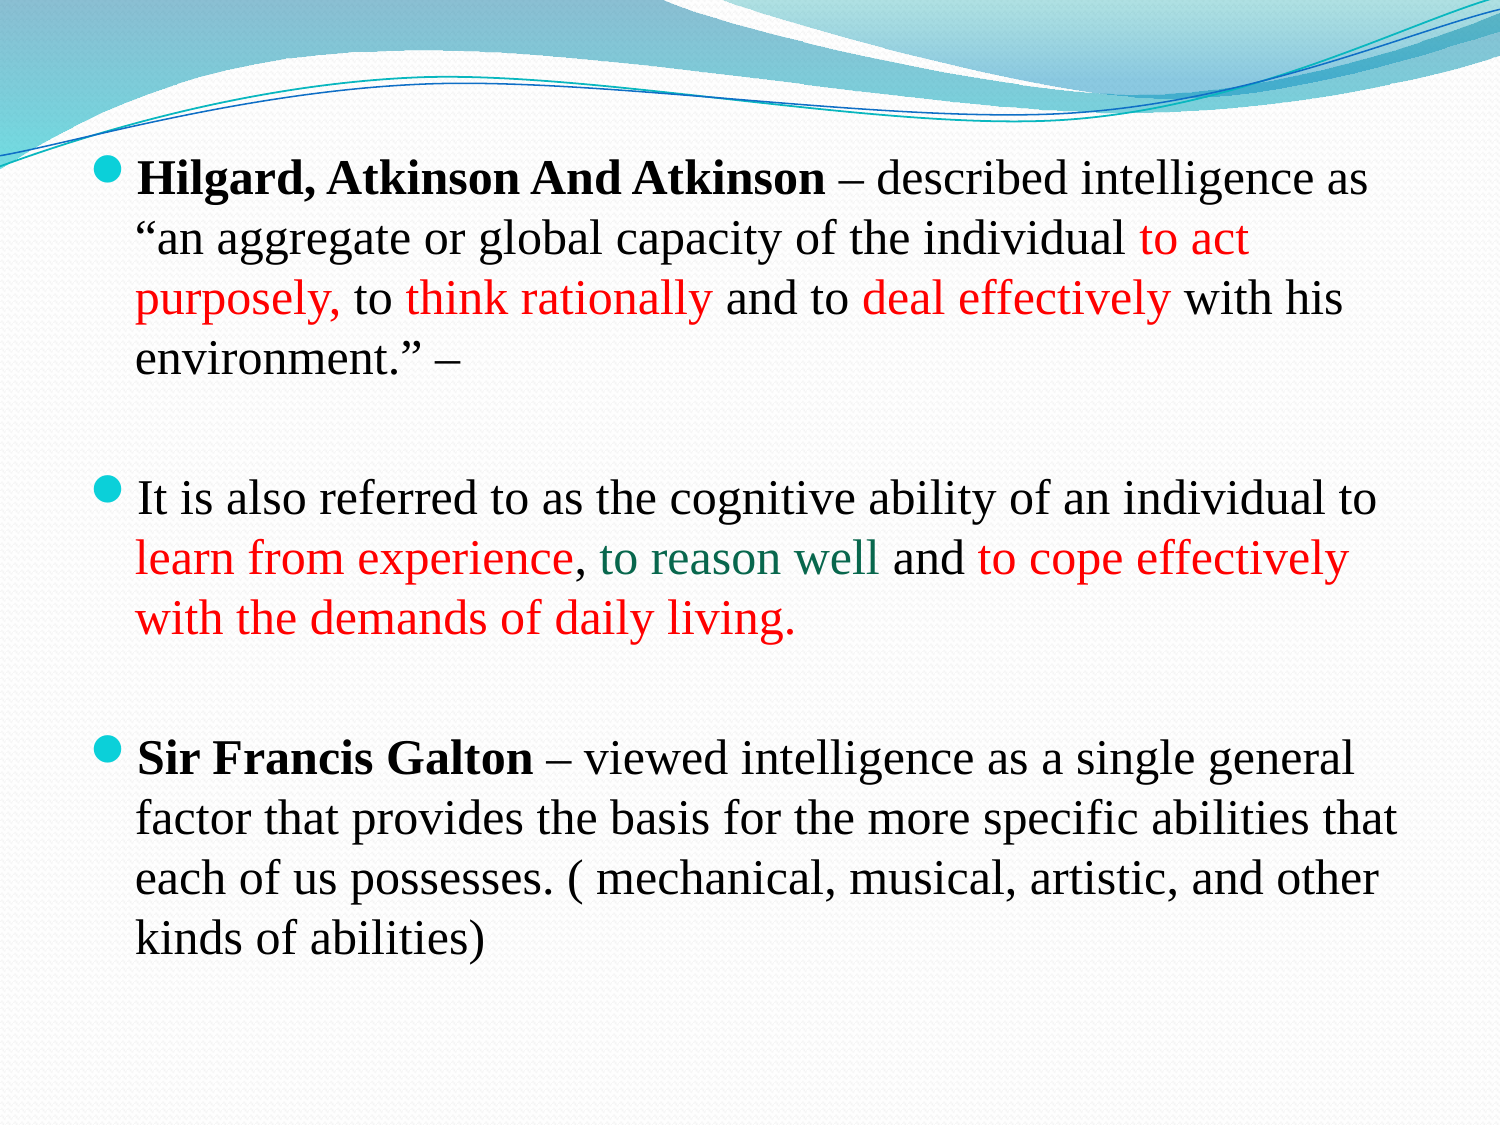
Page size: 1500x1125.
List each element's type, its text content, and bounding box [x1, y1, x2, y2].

list Hilgard, Atkinson And Atkinson – described intelligence as “an aggregate or global capacity of the individual to act purposely, to think rationally and to deal effectively with his environment.” – It is also referred to as the cognitive ability of an individual to learn from experience, to reason well and to cope effectively with the demands of daily living. Sir Francis Galton – viewed intelligence as a single general factor that provides the basis for the more specific abilities that each of us possesses. ( mechanical, musical, artistic, and other kinds of abilities) [75, 137, 1425, 1038]
